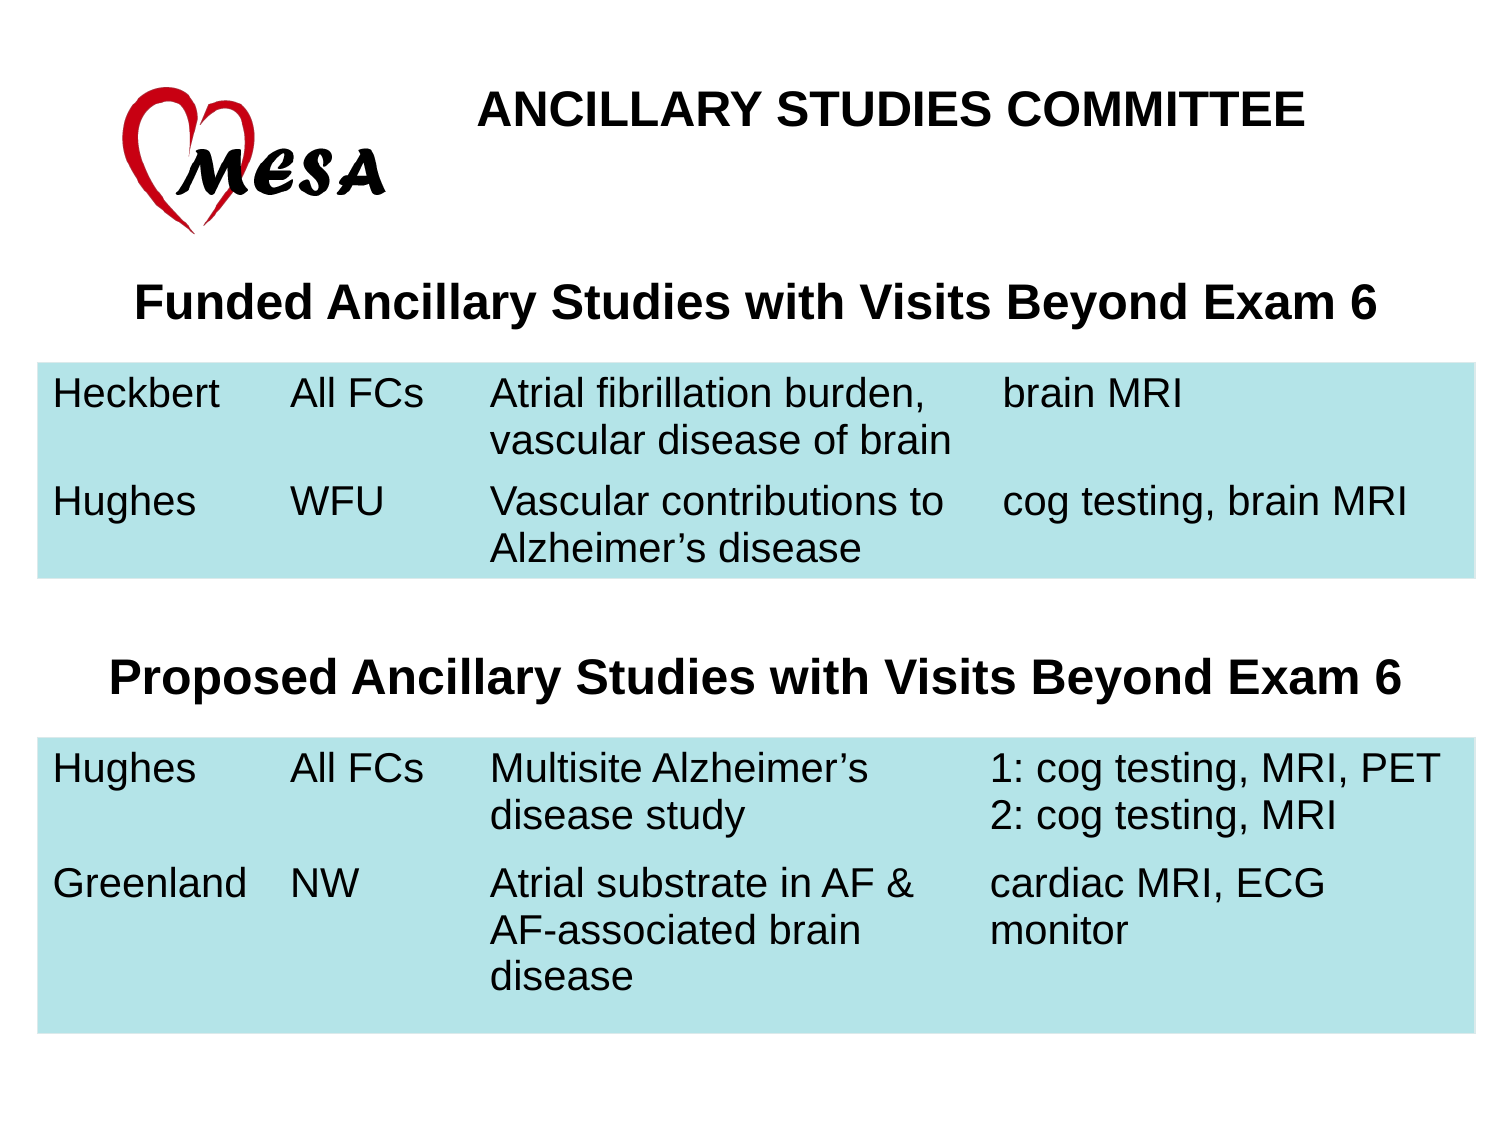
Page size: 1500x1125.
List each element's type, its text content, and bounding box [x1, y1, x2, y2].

table_cell NW [275, 853, 475, 1033]
table_cell cog testing, brain MRI [987, 470, 1474, 578]
picture [112, 74, 398, 252]
table_header Atrial fibrillation burden, vascular disease of brain [475, 363, 987, 470]
text_box Funded Ancillary Studies with Visits Beyond Exam 6 [118, 261, 1394, 337]
table_header brain MRI [987, 363, 1474, 470]
title ANCILLARY STUDIES COMMITTEE [435, 62, 1348, 150]
table_cell Atrial substrate in AF & AF-associated brain disease [475, 853, 975, 1033]
table_cell cardiac MRI, ECG monitor [975, 853, 1474, 1033]
table_cell WFU [275, 470, 475, 578]
table_header Heckbert [38, 363, 275, 470]
table_header All FCs [275, 363, 475, 470]
table_cell Vascular contributions to Alzheimer’s disease [475, 470, 987, 578]
table_header Hughes [38, 738, 275, 853]
table_header Multisite Alzheimer’s disease study [475, 738, 975, 853]
table_header 1: cog testing, MRI, PET 2: cog testing, MRI [975, 738, 1474, 853]
table_cell Greenland [38, 853, 275, 1033]
text_box Proposed Ancillary Studies with Visits Beyond Exam 6 [93, 637, 1419, 713]
table_header All FCs [275, 738, 475, 853]
table_cell Hughes [38, 470, 275, 578]
